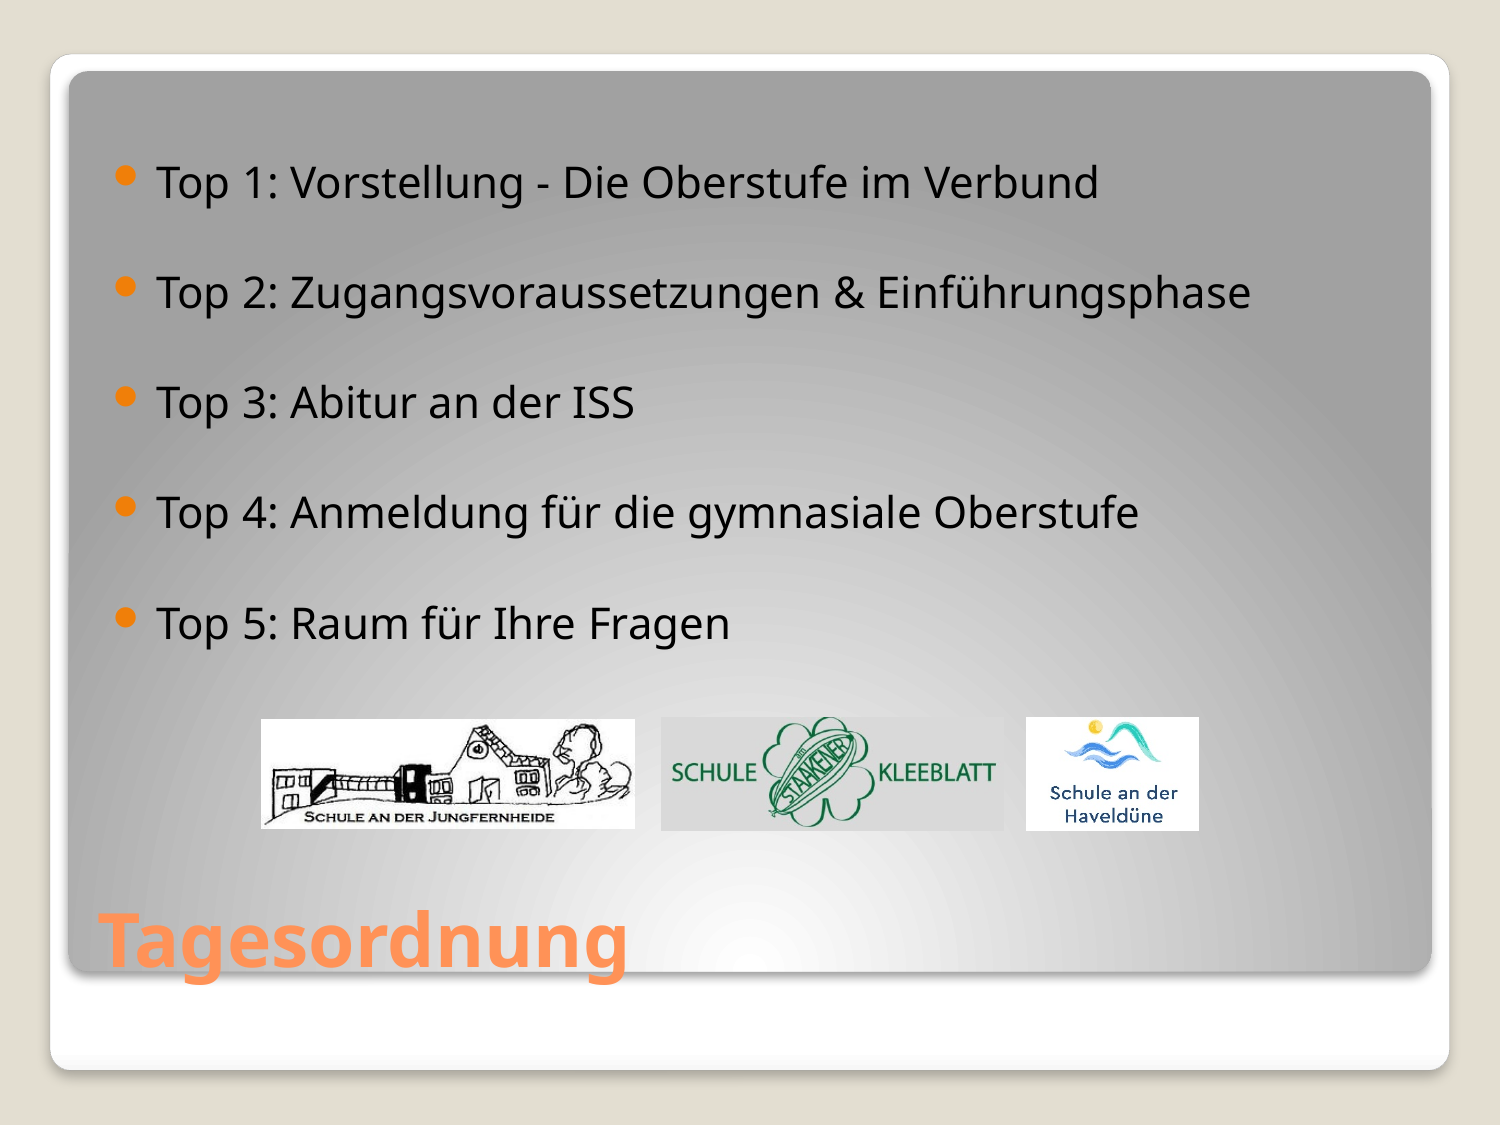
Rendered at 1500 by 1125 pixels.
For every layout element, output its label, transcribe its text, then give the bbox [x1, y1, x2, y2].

picture [660, 716, 1005, 832]
picture [1025, 716, 1199, 831]
title Tagesordnung [82, 817, 1425, 990]
list Top 1: Vorstellung - Die Oberstufe im Verbund Top 2: Zugangsvoraussetzungen & Einführungsphase Top 3: Abitur an der ISS Top 4: Anmeldung für die gymnasiale Oberstufe Top 5: Raum für Ihre Fragen [82, 86, 1425, 774]
picture [261, 718, 635, 830]
